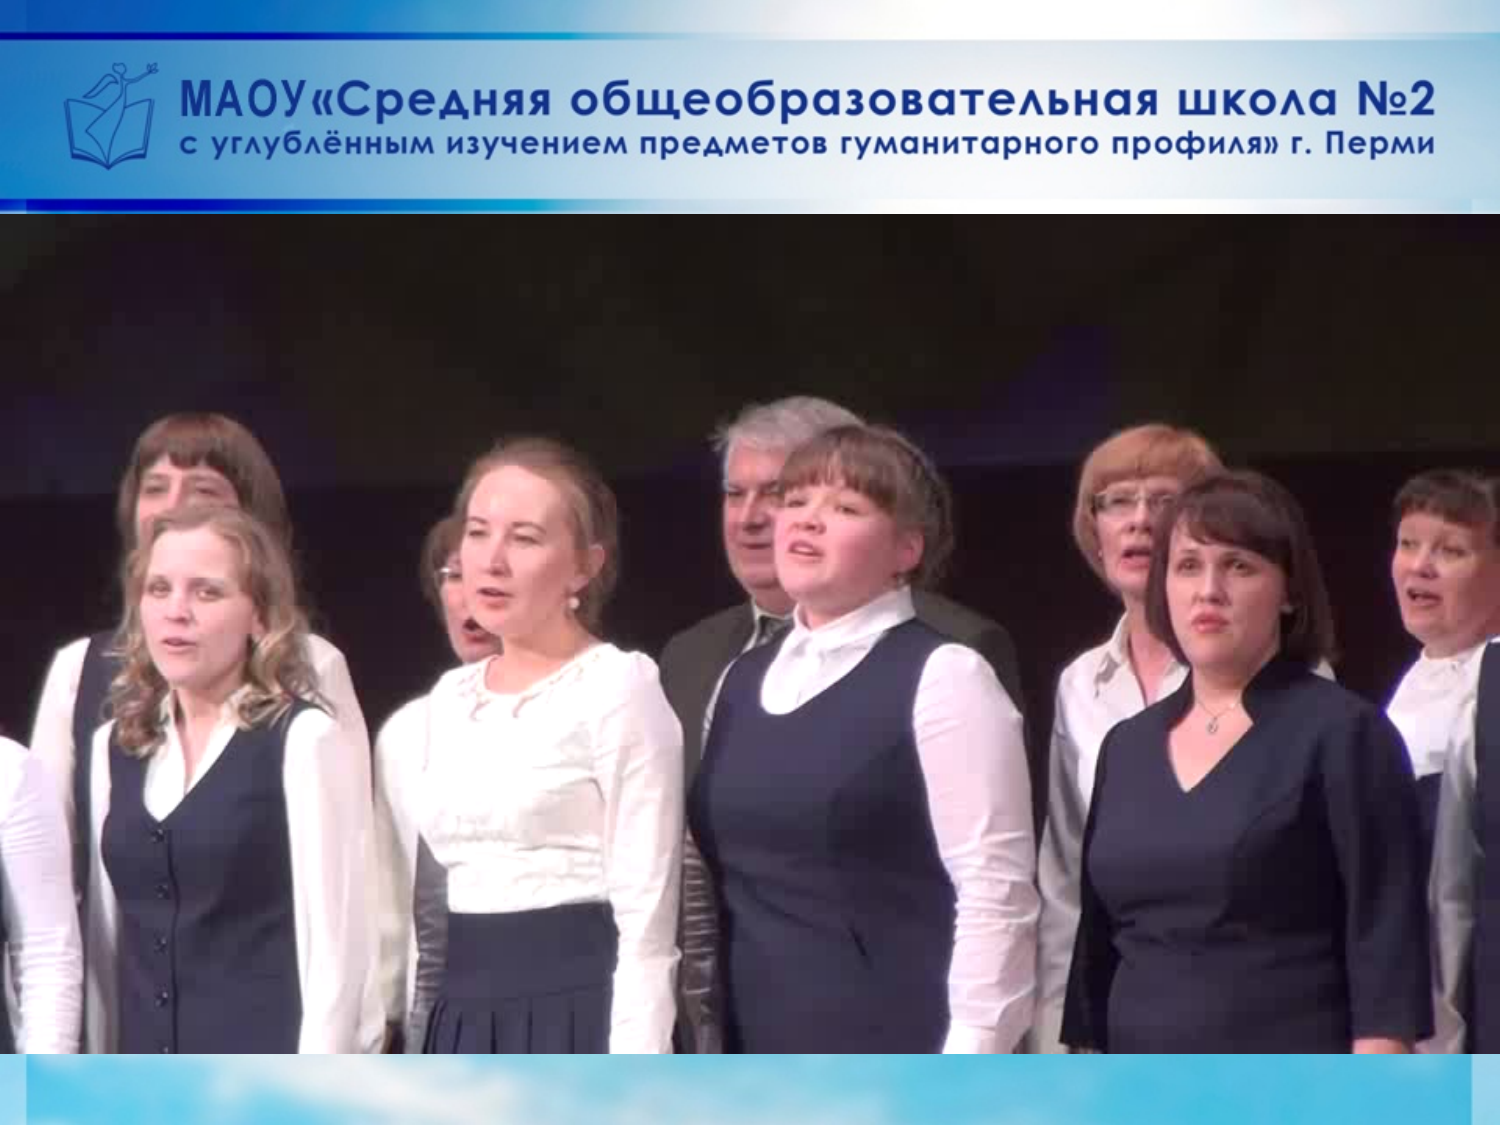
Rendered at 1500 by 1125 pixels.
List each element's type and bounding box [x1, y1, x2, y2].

picture [0, 0, 1500, 213]
text_box [0, 213, 1500, 1055]
picture [0, 1055, 1500, 1125]
